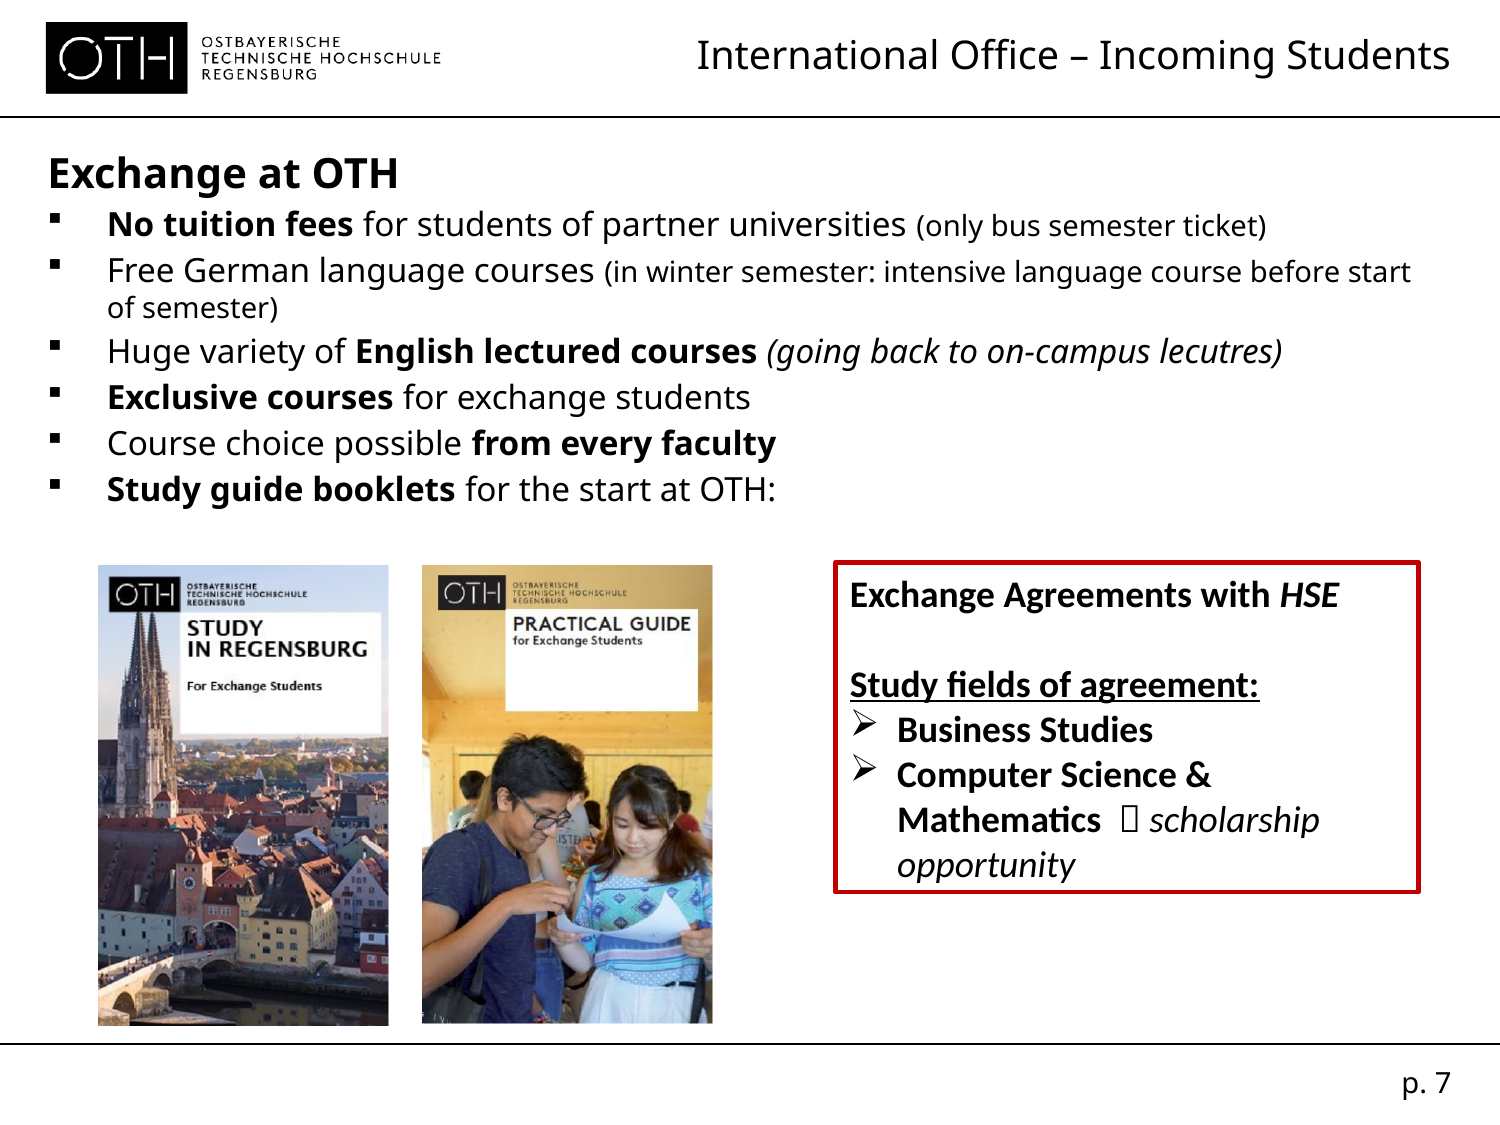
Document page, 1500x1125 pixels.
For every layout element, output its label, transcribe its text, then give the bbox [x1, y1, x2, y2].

picture [81, 562, 735, 1026]
text_box Exchange Agreements with HSE Study fields of agreement: Business Studies Computer Science & Mathematics  scholarship opportunity [835, 562, 1419, 893]
list International Office – Incoming Students [617, 21, 1452, 88]
list Exchange at OTH No tuition fees for students of partner universities (only bus semester ticket) Free German language courses (in winter semester: intensive language course before start of semester) Huge variety of English lectured courses (going back to on-campus lecutres) Exclusive courses for exchange students Course choice possible from every faculty Study guide booklets for the start at OTH: [47, 142, 1419, 980]
picture [45, 22, 536, 94]
